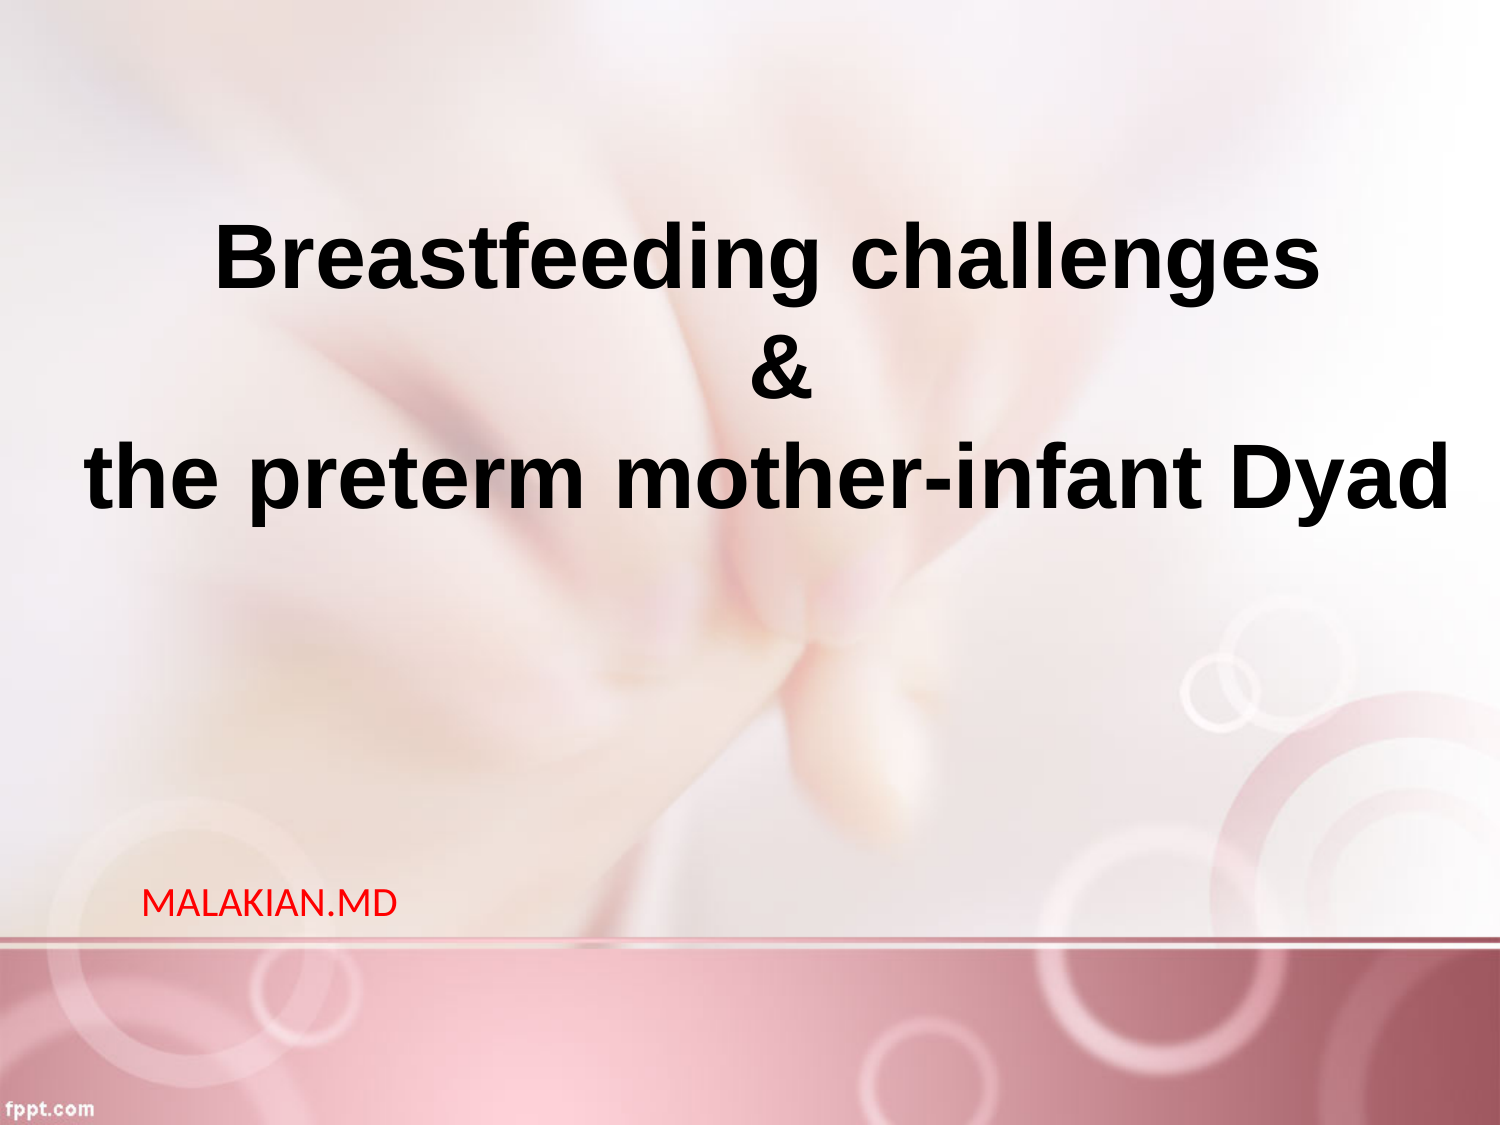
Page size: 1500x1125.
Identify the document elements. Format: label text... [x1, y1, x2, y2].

subtitle MALAKIAN.MD [93, 867, 446, 1050]
picture [0, 0, 1500, 1125]
title Breastfeeding challenges & the preterm mother-infant Dyad [37, 62, 1500, 662]
